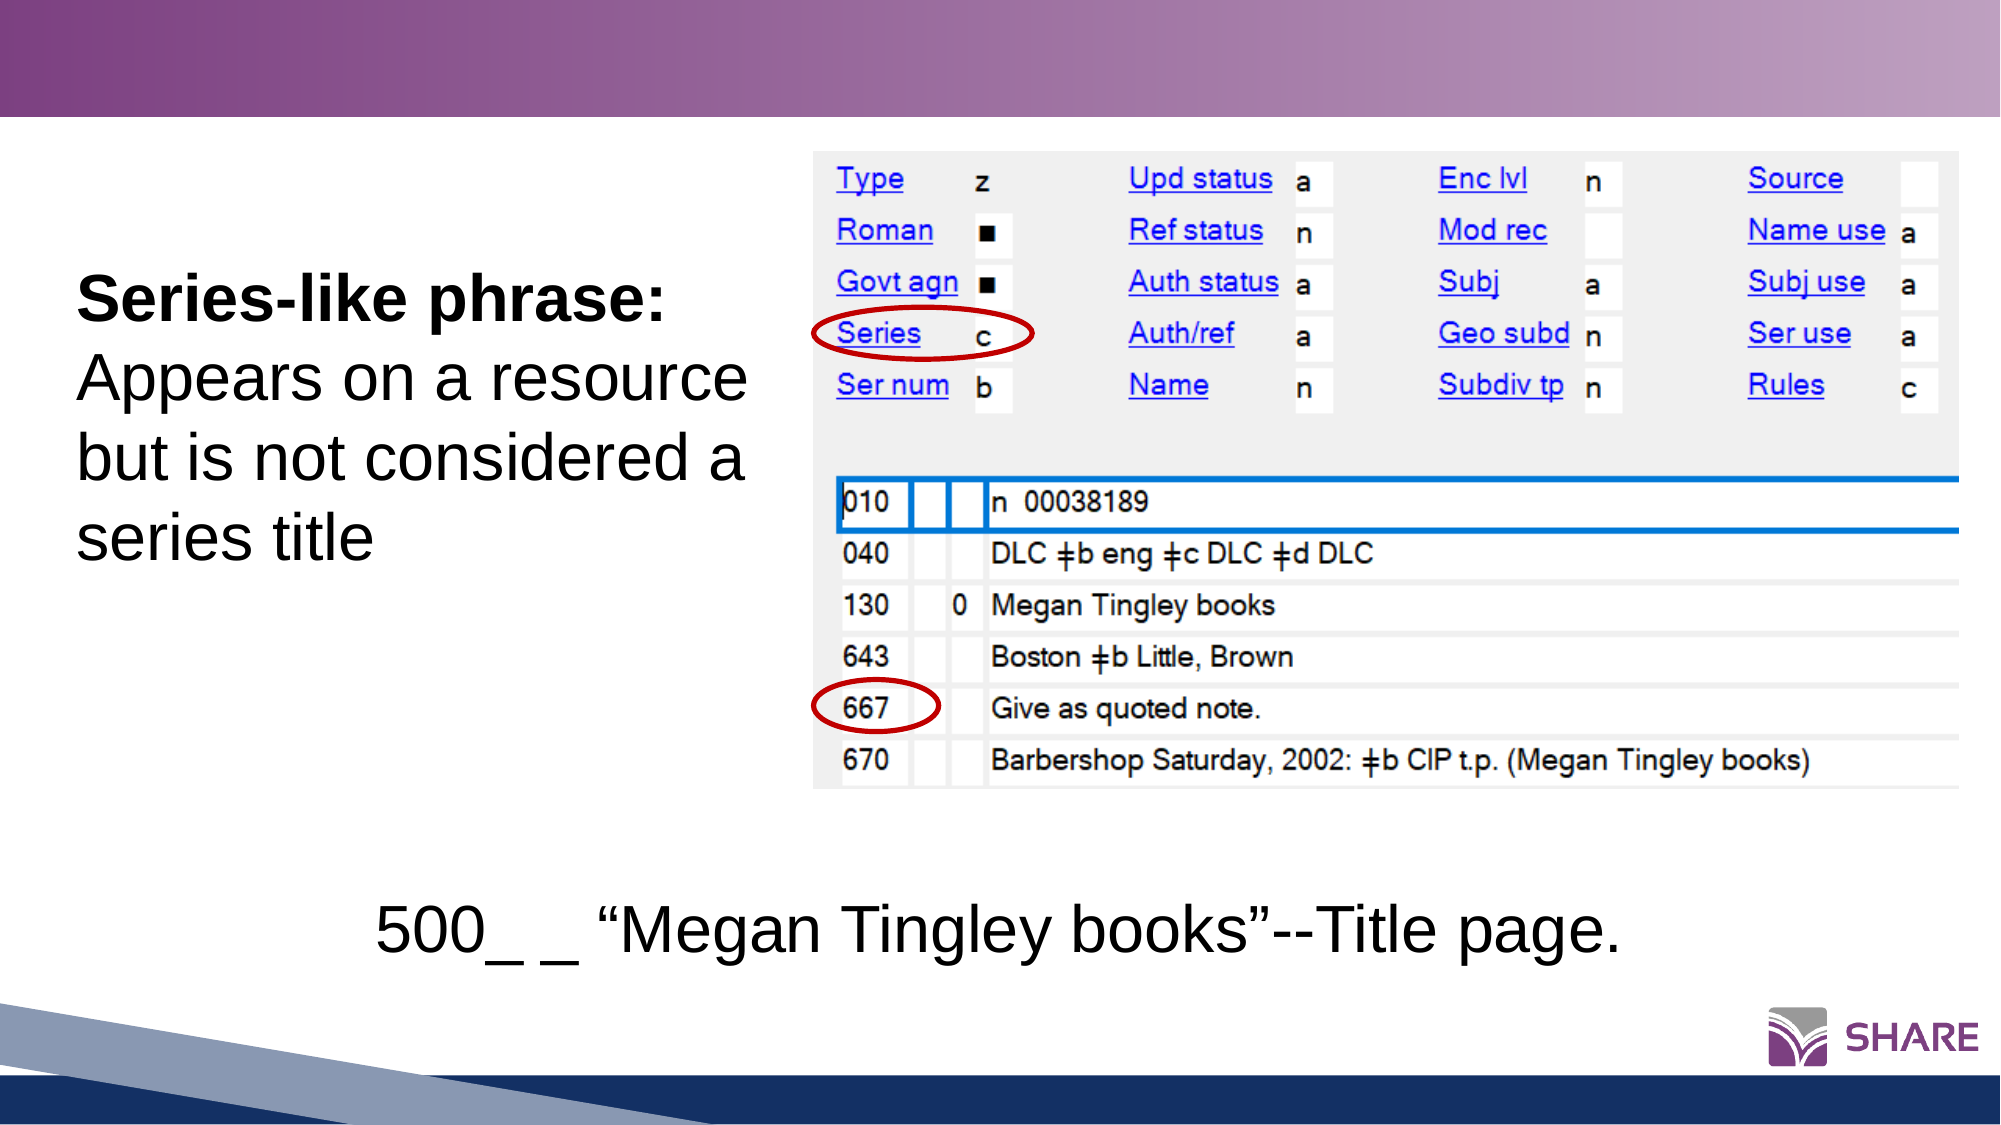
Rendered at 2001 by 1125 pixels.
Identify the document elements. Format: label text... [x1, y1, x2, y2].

text_box Series-like phrase: Appears on a resource but is not considered a series title [61, 246, 767, 582]
text_box 500_ _ “Megan Tingley books”--Title page. [174, 877, 1826, 973]
picture [813, 151, 1960, 789]
picture [1762, 1003, 1984, 1071]
